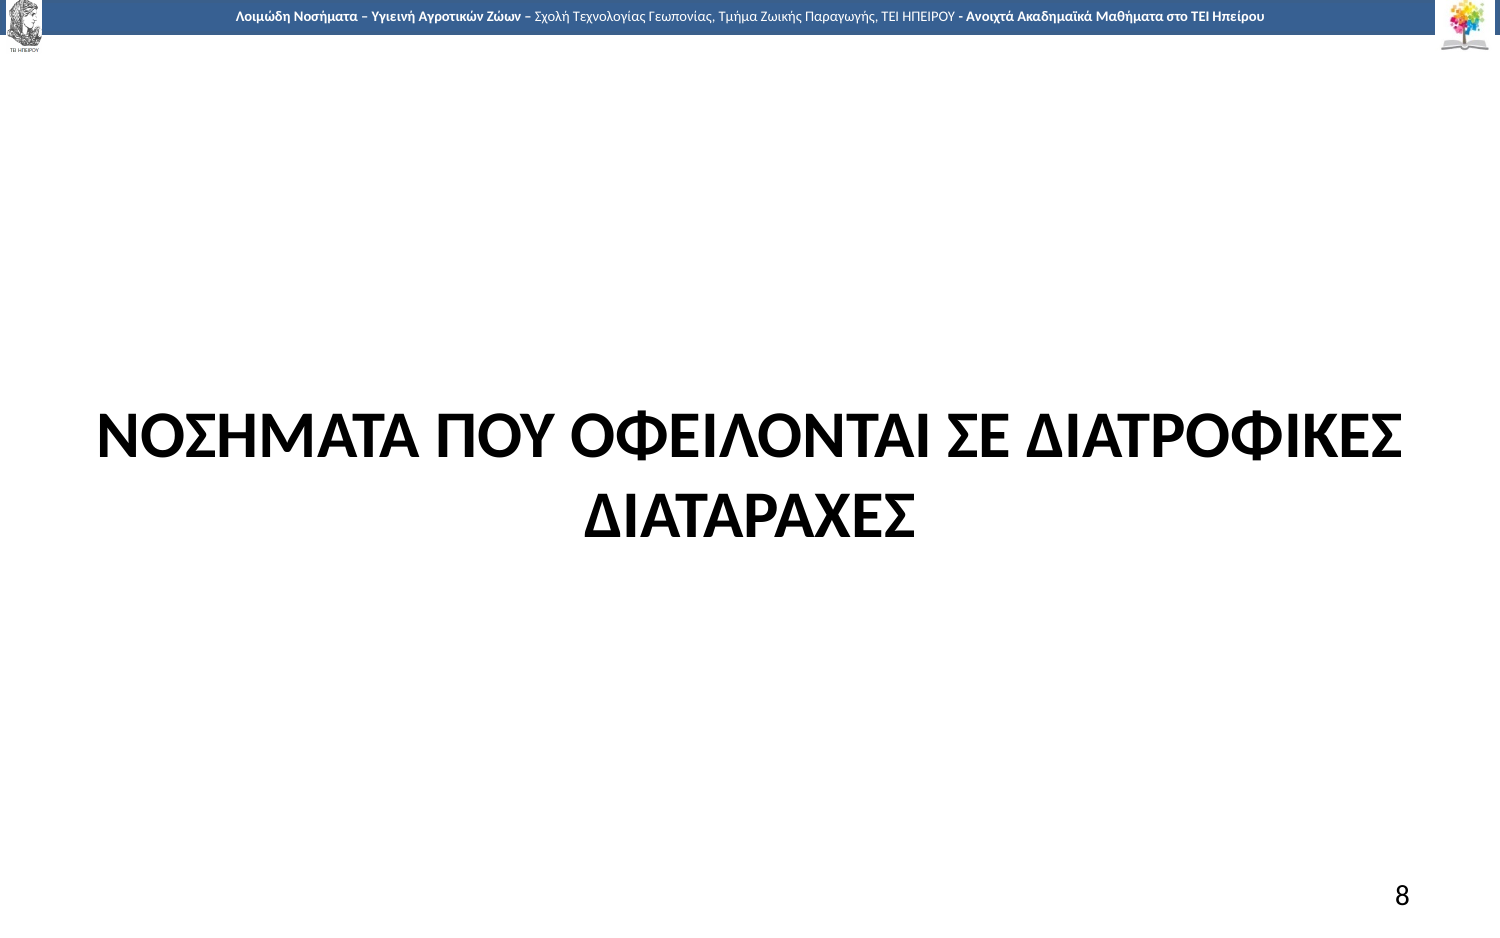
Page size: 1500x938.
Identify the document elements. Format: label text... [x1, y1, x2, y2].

list ΝΟΣΗΜΑΤΑ ΠΟΥ ΟΦΕΙΛΟΝΤΑΙ ΣΕ ΔΙΑΤΡΟΦΙΚΕΣ ΔΙΑΤΑΡΑΧΕΣ [75, 173, 1425, 793]
picture [1435, 0, 1495, 52]
picture [6, 0, 42, 54]
slide_number 8 [1074, 868, 1425, 919]
